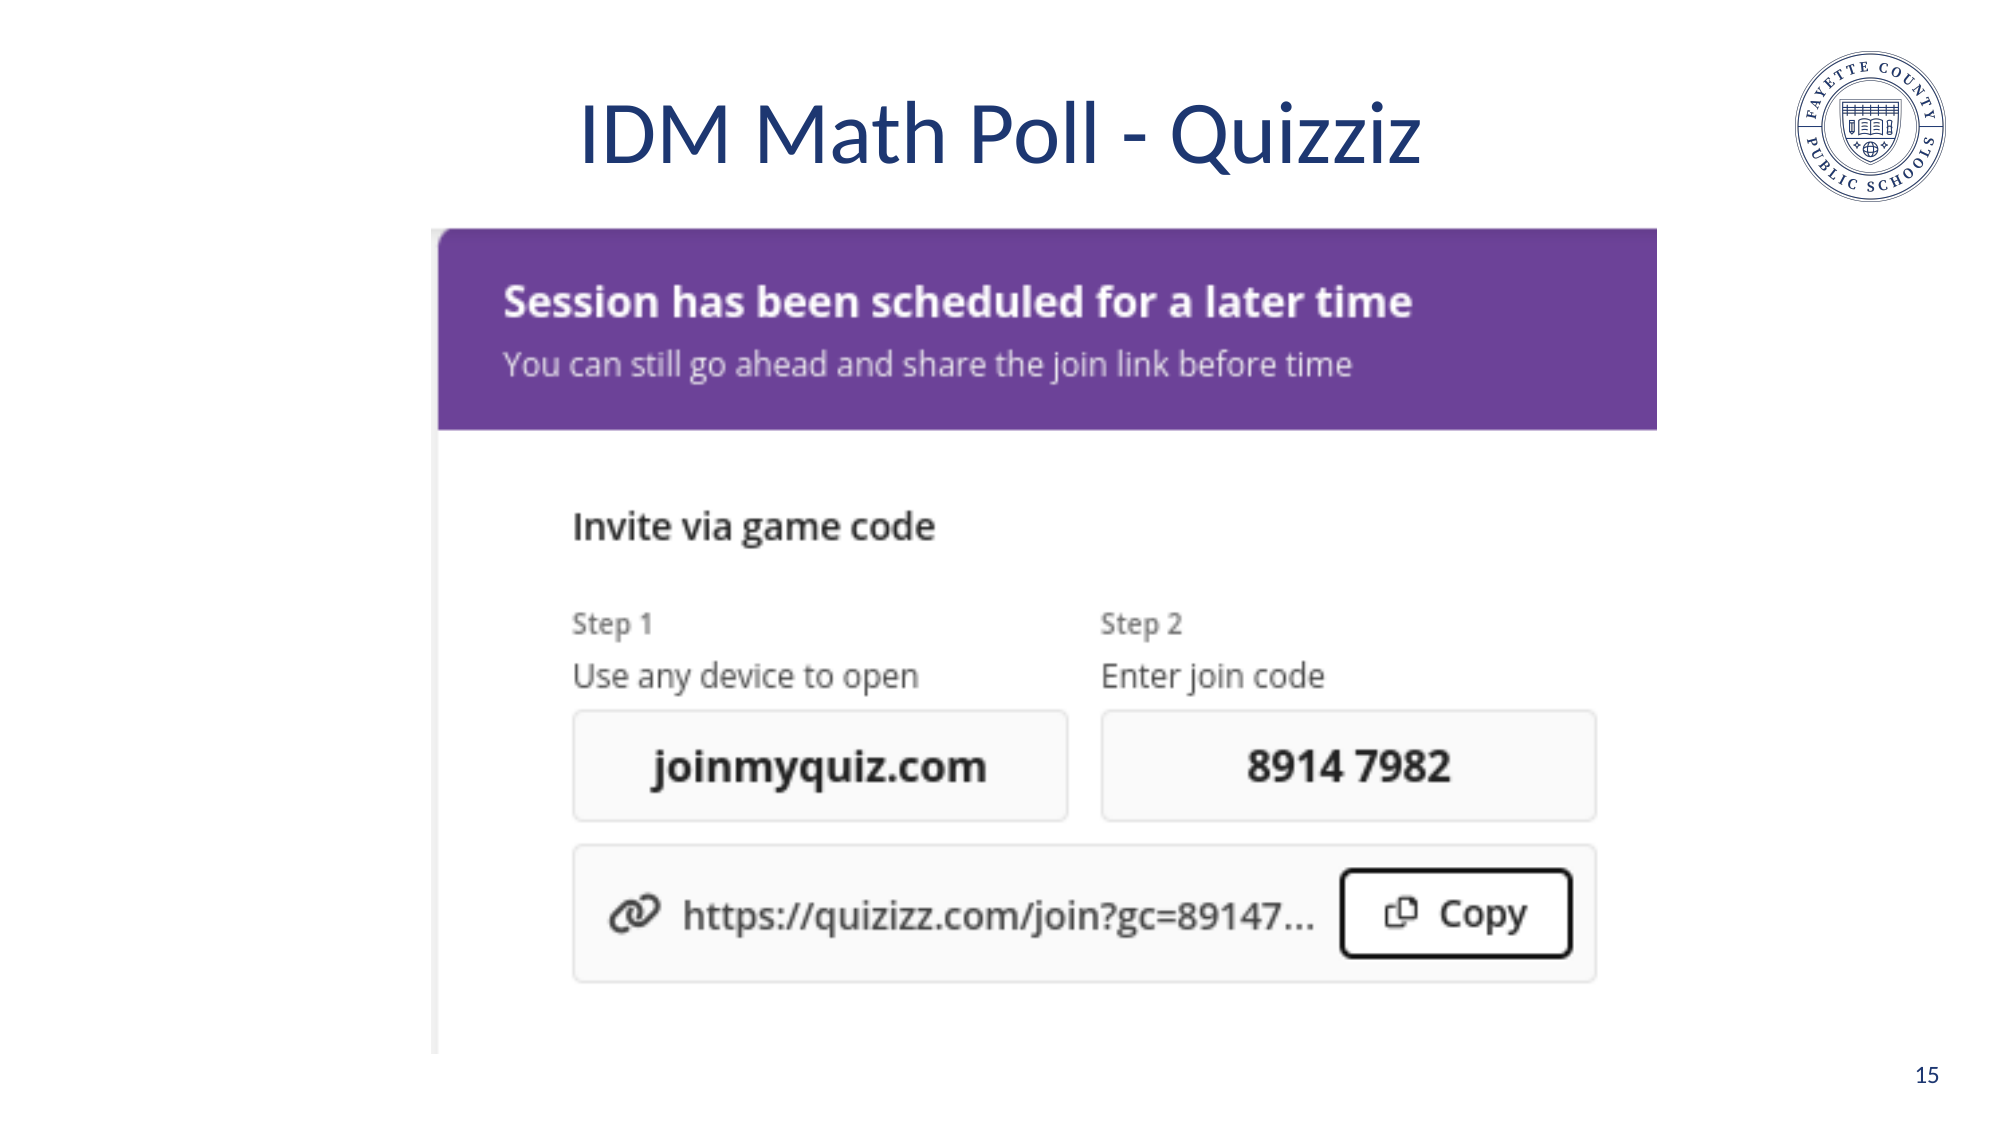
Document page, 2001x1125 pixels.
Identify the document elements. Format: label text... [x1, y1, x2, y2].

picture [1795, 51, 1946, 202]
slide_number ‹#› [1858, 1053, 1955, 1093]
title IDM Math Poll - Quizziz [140, 60, 1863, 209]
picture [430, 208, 1658, 1054]
